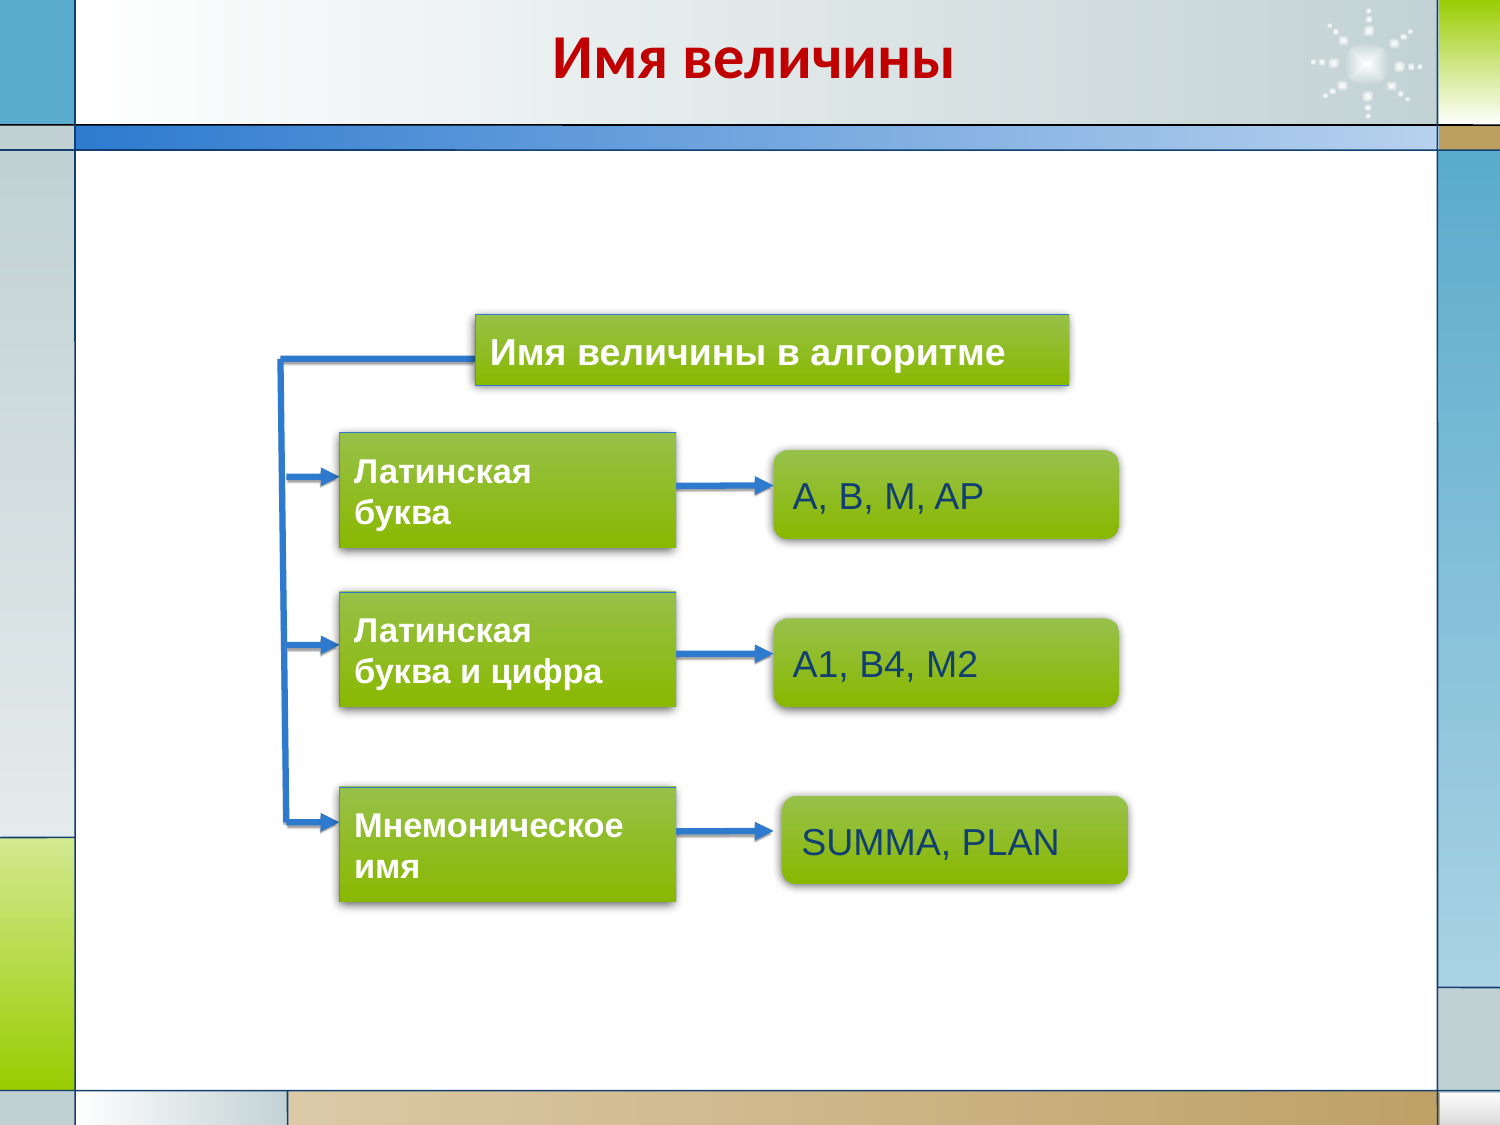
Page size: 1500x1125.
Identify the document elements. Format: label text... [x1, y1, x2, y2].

text_box [286, 638, 330, 652]
text_box SUMMA, PLAN [782, 795, 1128, 885]
text_box Мнемоническое имя [339, 786, 677, 902]
text_box Латинская буква и цифра [339, 591, 677, 707]
text_box A, B, M, AP [773, 450, 1120, 539]
text_box [286, 816, 330, 829]
text_box Латинская буква [339, 432, 677, 548]
text_box [676, 647, 774, 660]
text_box [676, 479, 774, 492]
text_box Имя величины в алгоритме [475, 314, 1070, 386]
text_box [286, 470, 330, 483]
text_box Имя величины [537, 29, 1500, 92]
text_box A1, B4, M2 [773, 618, 1120, 708]
text_box [676, 824, 774, 838]
